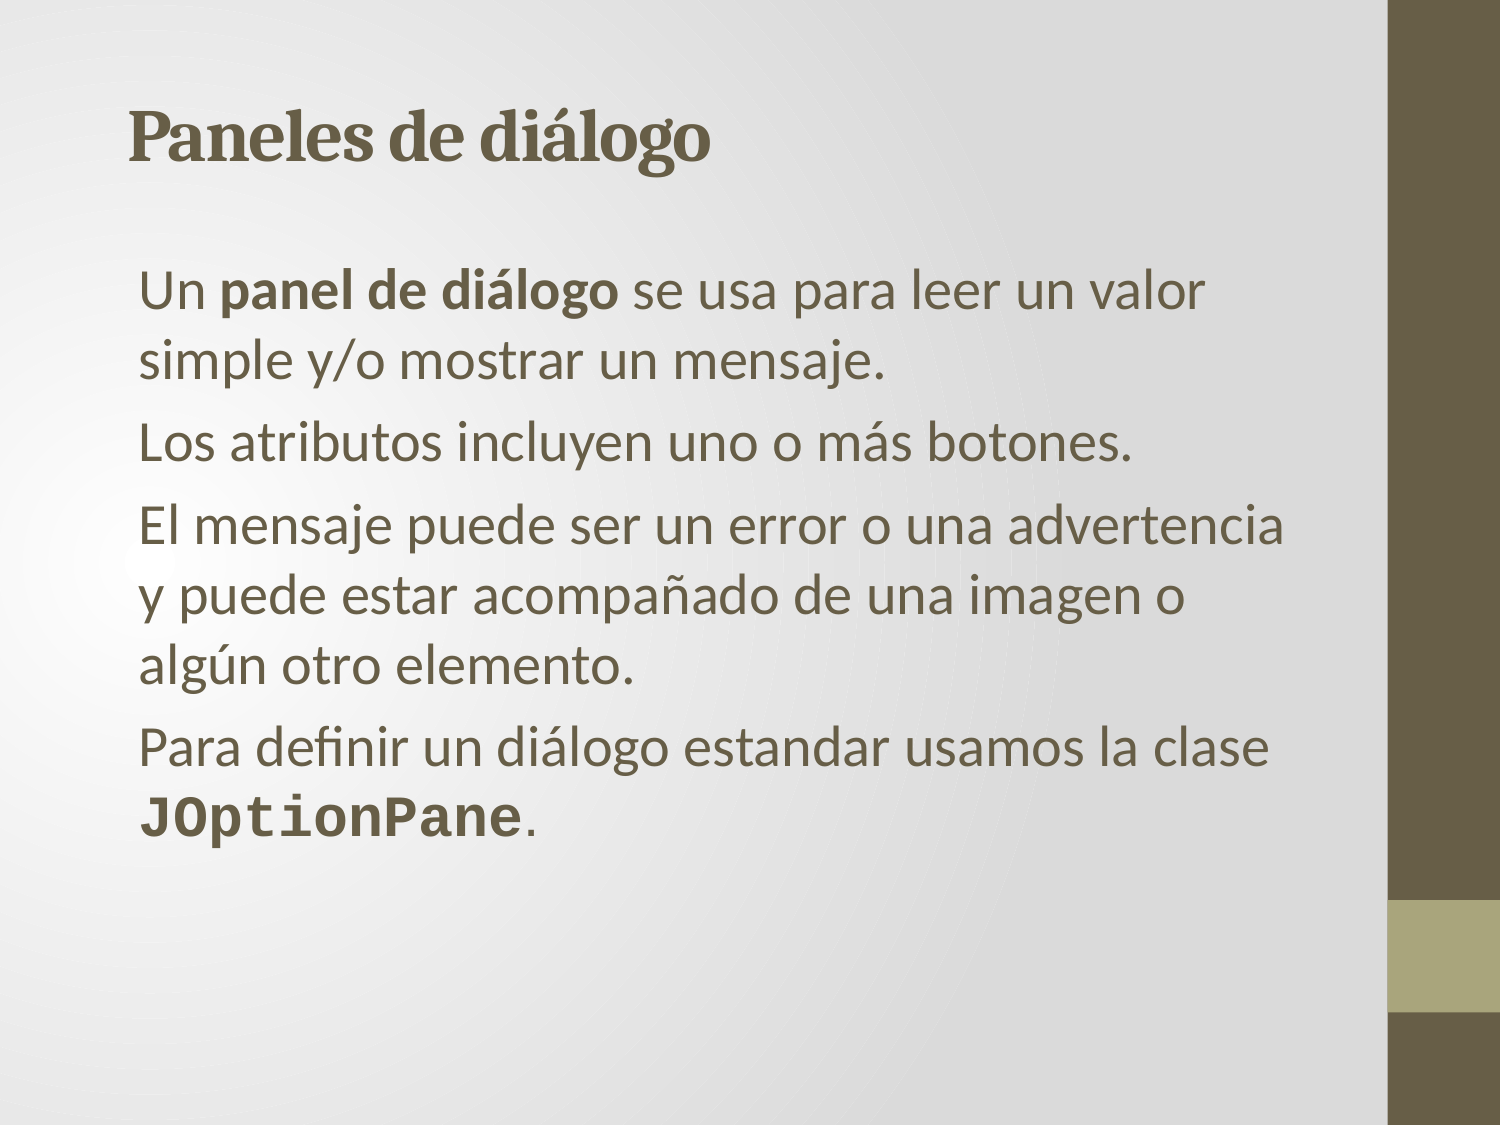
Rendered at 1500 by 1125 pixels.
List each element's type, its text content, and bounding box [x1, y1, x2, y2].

text_box Un panel de diálogo se usa para leer un valor simple y/o mostrar un mensaje. Los atributos incluyen uno o más botones. El mensaje puede ser un error o una advertencia y puede estar acompañado de una imagen o algún otro elemento. Para definir un diálogo estandar usamos la clase JOptionPane. [123, 243, 1306, 856]
title Paneles de diálogo [112, 0, 1388, 185]
